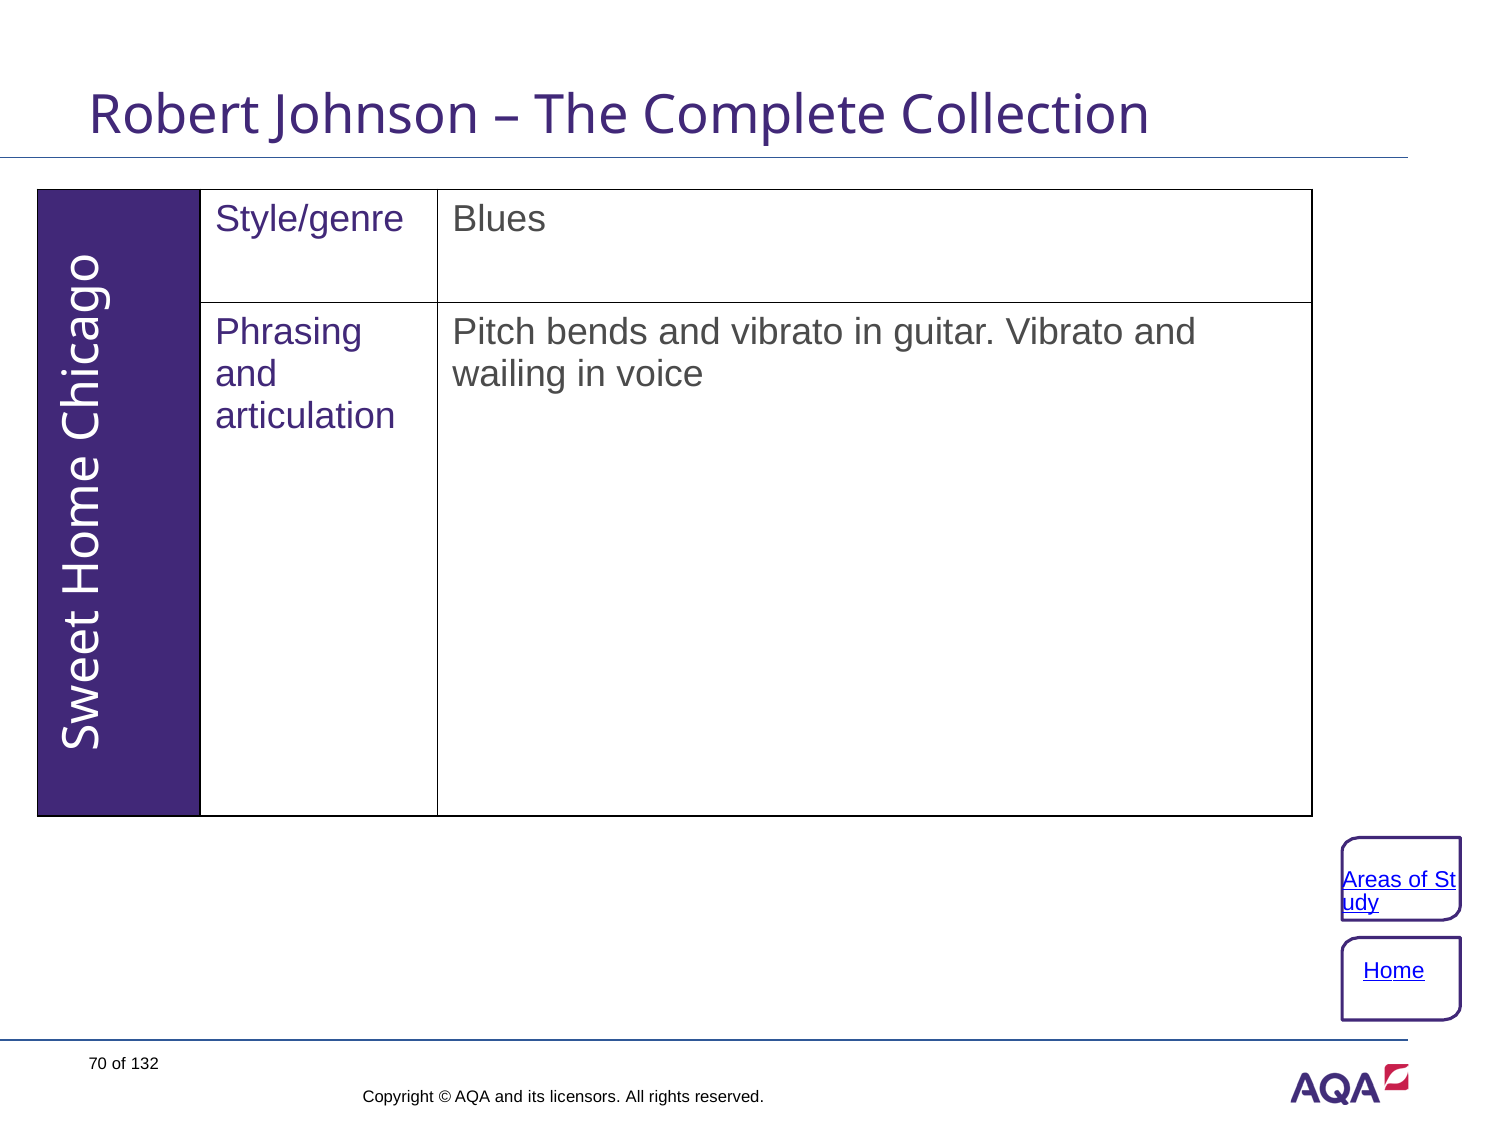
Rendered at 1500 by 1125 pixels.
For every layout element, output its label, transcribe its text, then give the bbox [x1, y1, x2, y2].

footer Copyright © AQA and its licensors. All rights reserved. [360, 1085, 766, 1125]
table_header Blues [438, 190, 1311, 302]
table_header Style/genre [201, 190, 437, 302]
table_cell Phrasing and articulation [201, 303, 437, 815]
picture [1290, 1064, 1409, 1105]
slide_number 70 of 132 [84, 1052, 176, 1125]
text_box Areas of Study [1342, 837, 1461, 921]
text_box Home [1361, 956, 1433, 984]
table_header Sweet Home Chicago [38, 190, 199, 815]
table_cell Pitch bends and vibrato in guitar. Vibrato and wailing in voice [438, 303, 1311, 815]
title Robert Johnson – The Complete Collection [86, 79, 1414, 267]
text_box [1342, 937, 1461, 1021]
